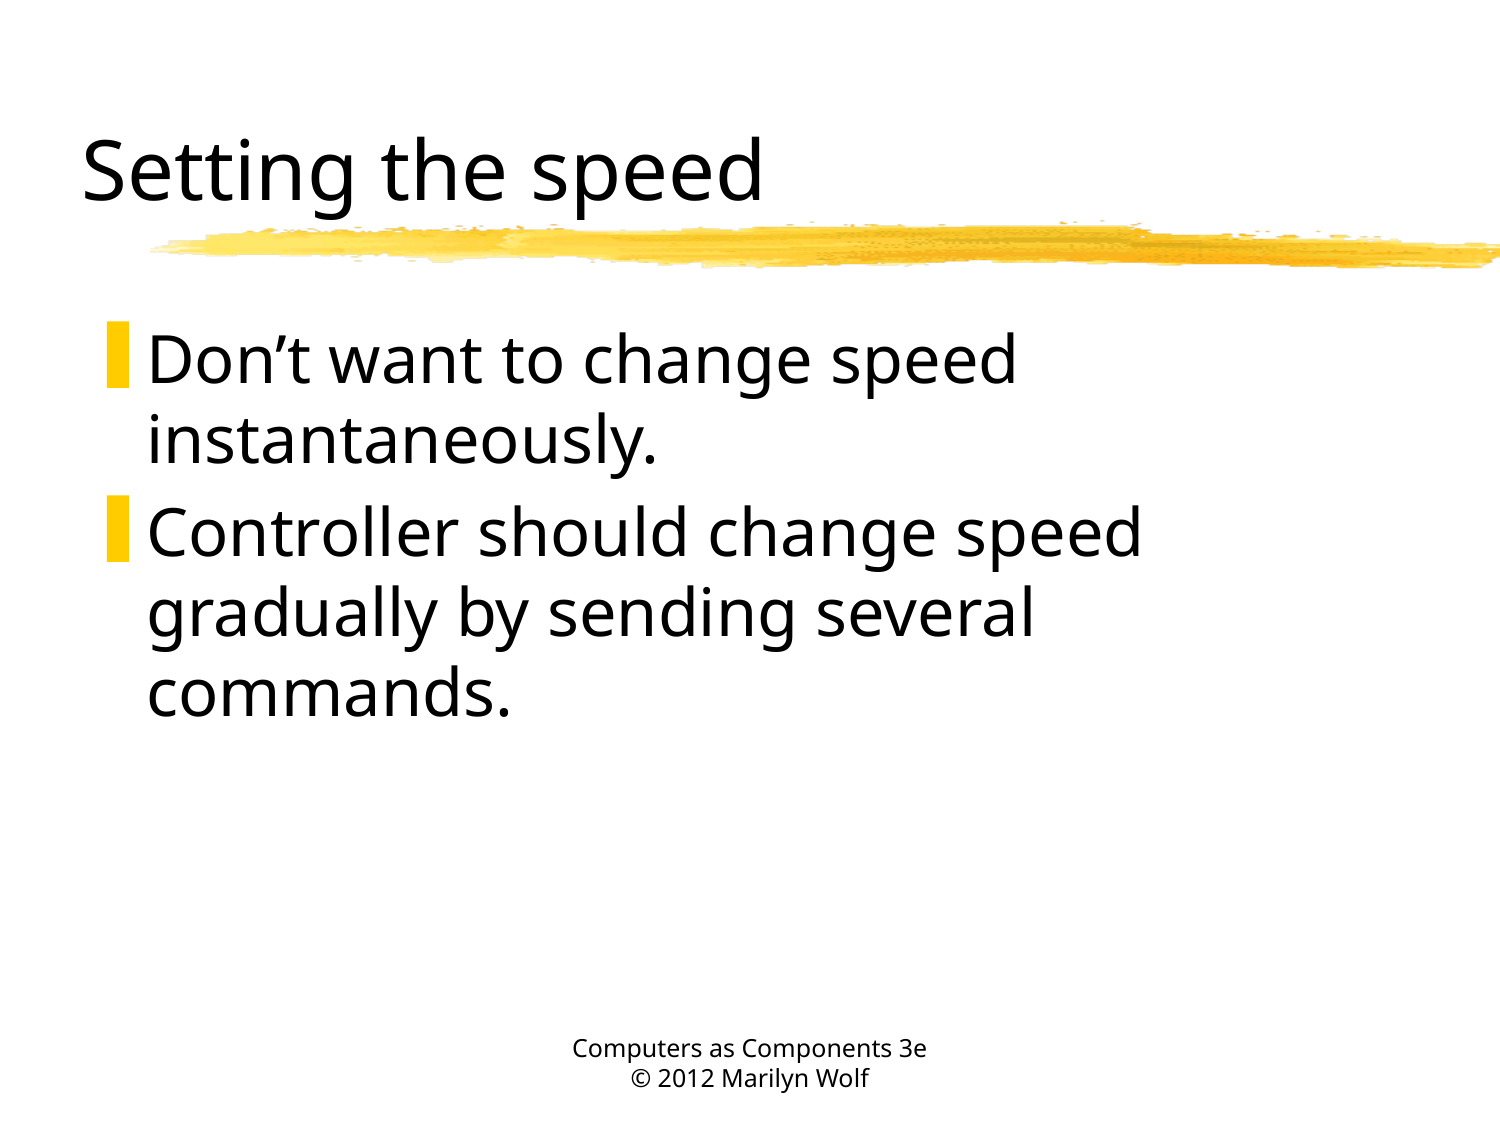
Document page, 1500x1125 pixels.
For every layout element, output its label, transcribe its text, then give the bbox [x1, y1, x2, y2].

picture [150, 215, 1500, 279]
title Setting the speed [66, 37, 1342, 226]
list Don’t want to change speed instantaneously. Controller should change speed gradually by sending several commands. [74, 309, 1417, 994]
